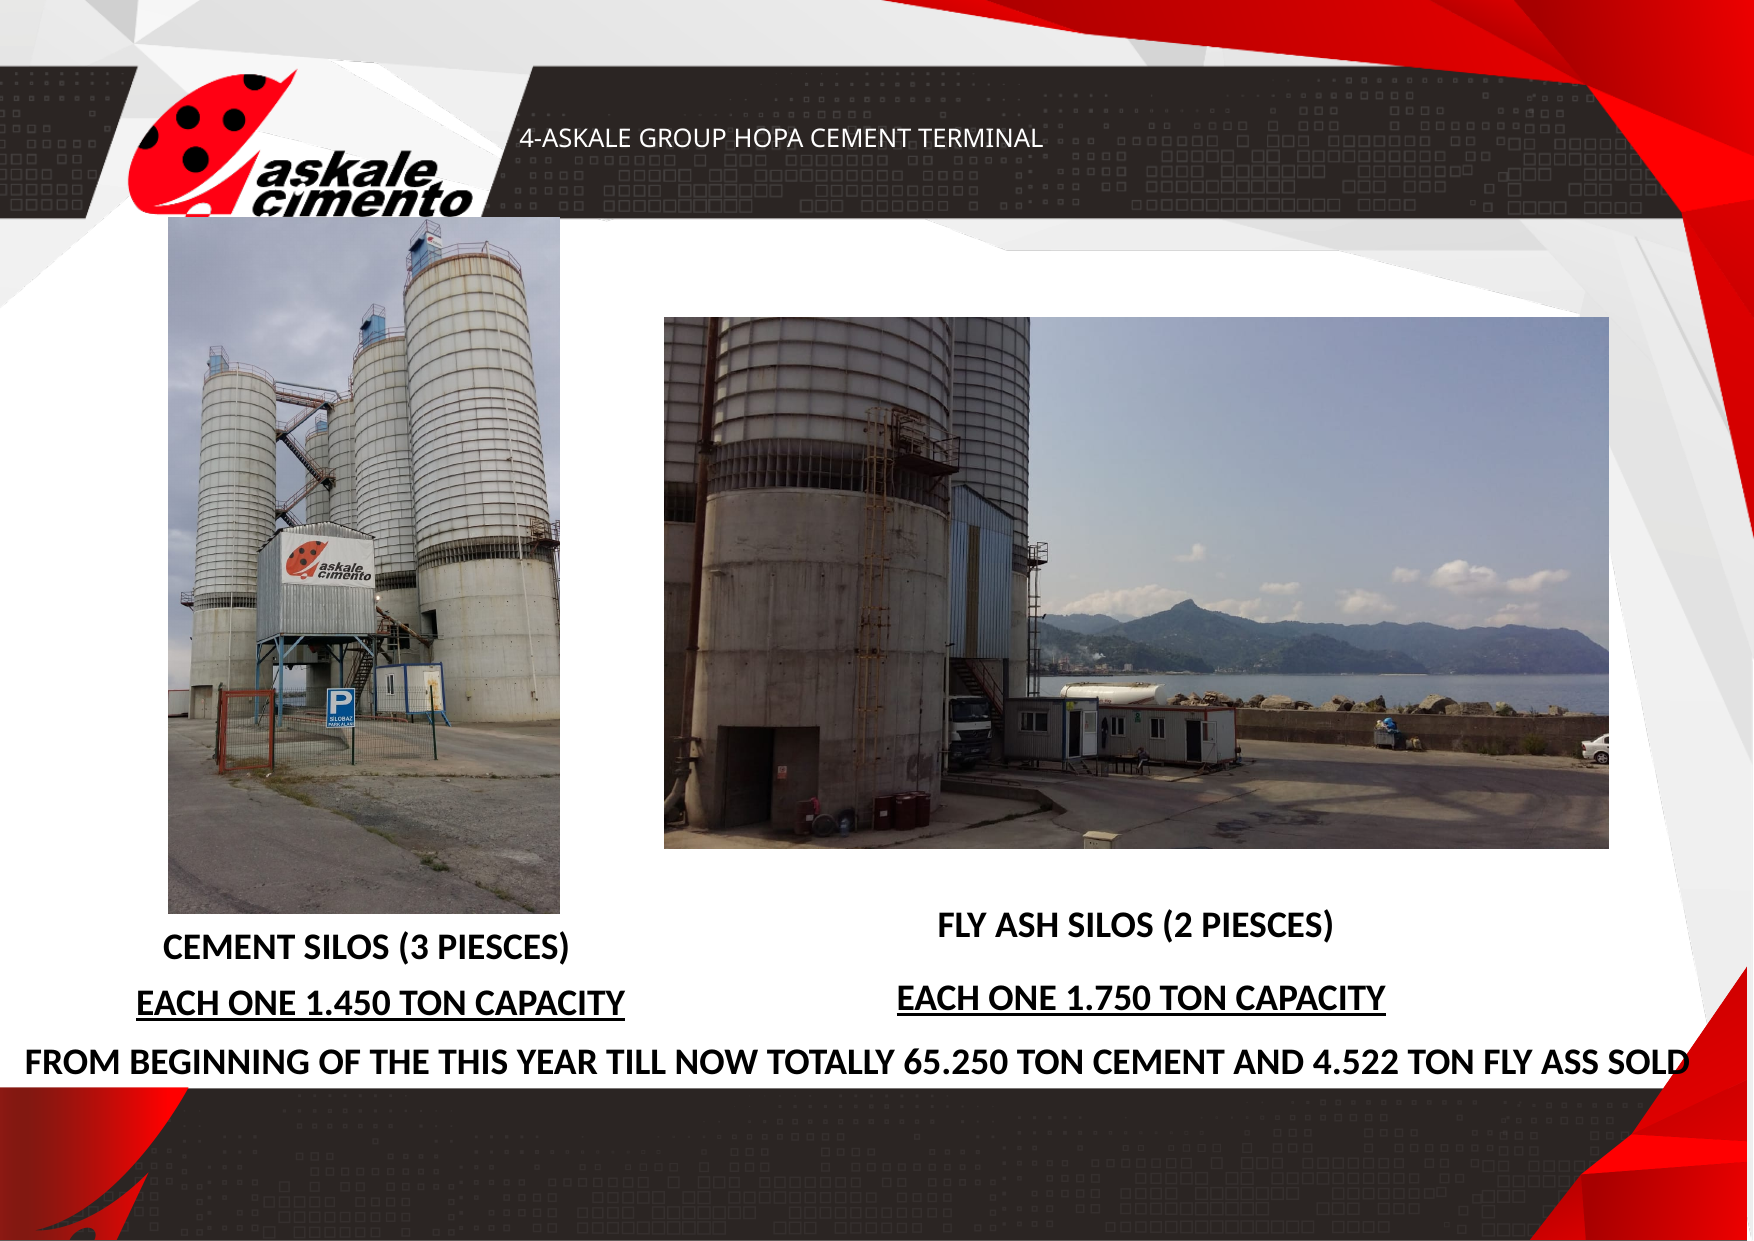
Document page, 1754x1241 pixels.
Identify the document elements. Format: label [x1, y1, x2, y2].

list [0, 0, 1754, 1241]
picture [0, 966, 1747, 1241]
picture [167, 217, 560, 914]
picture [664, 317, 1609, 849]
